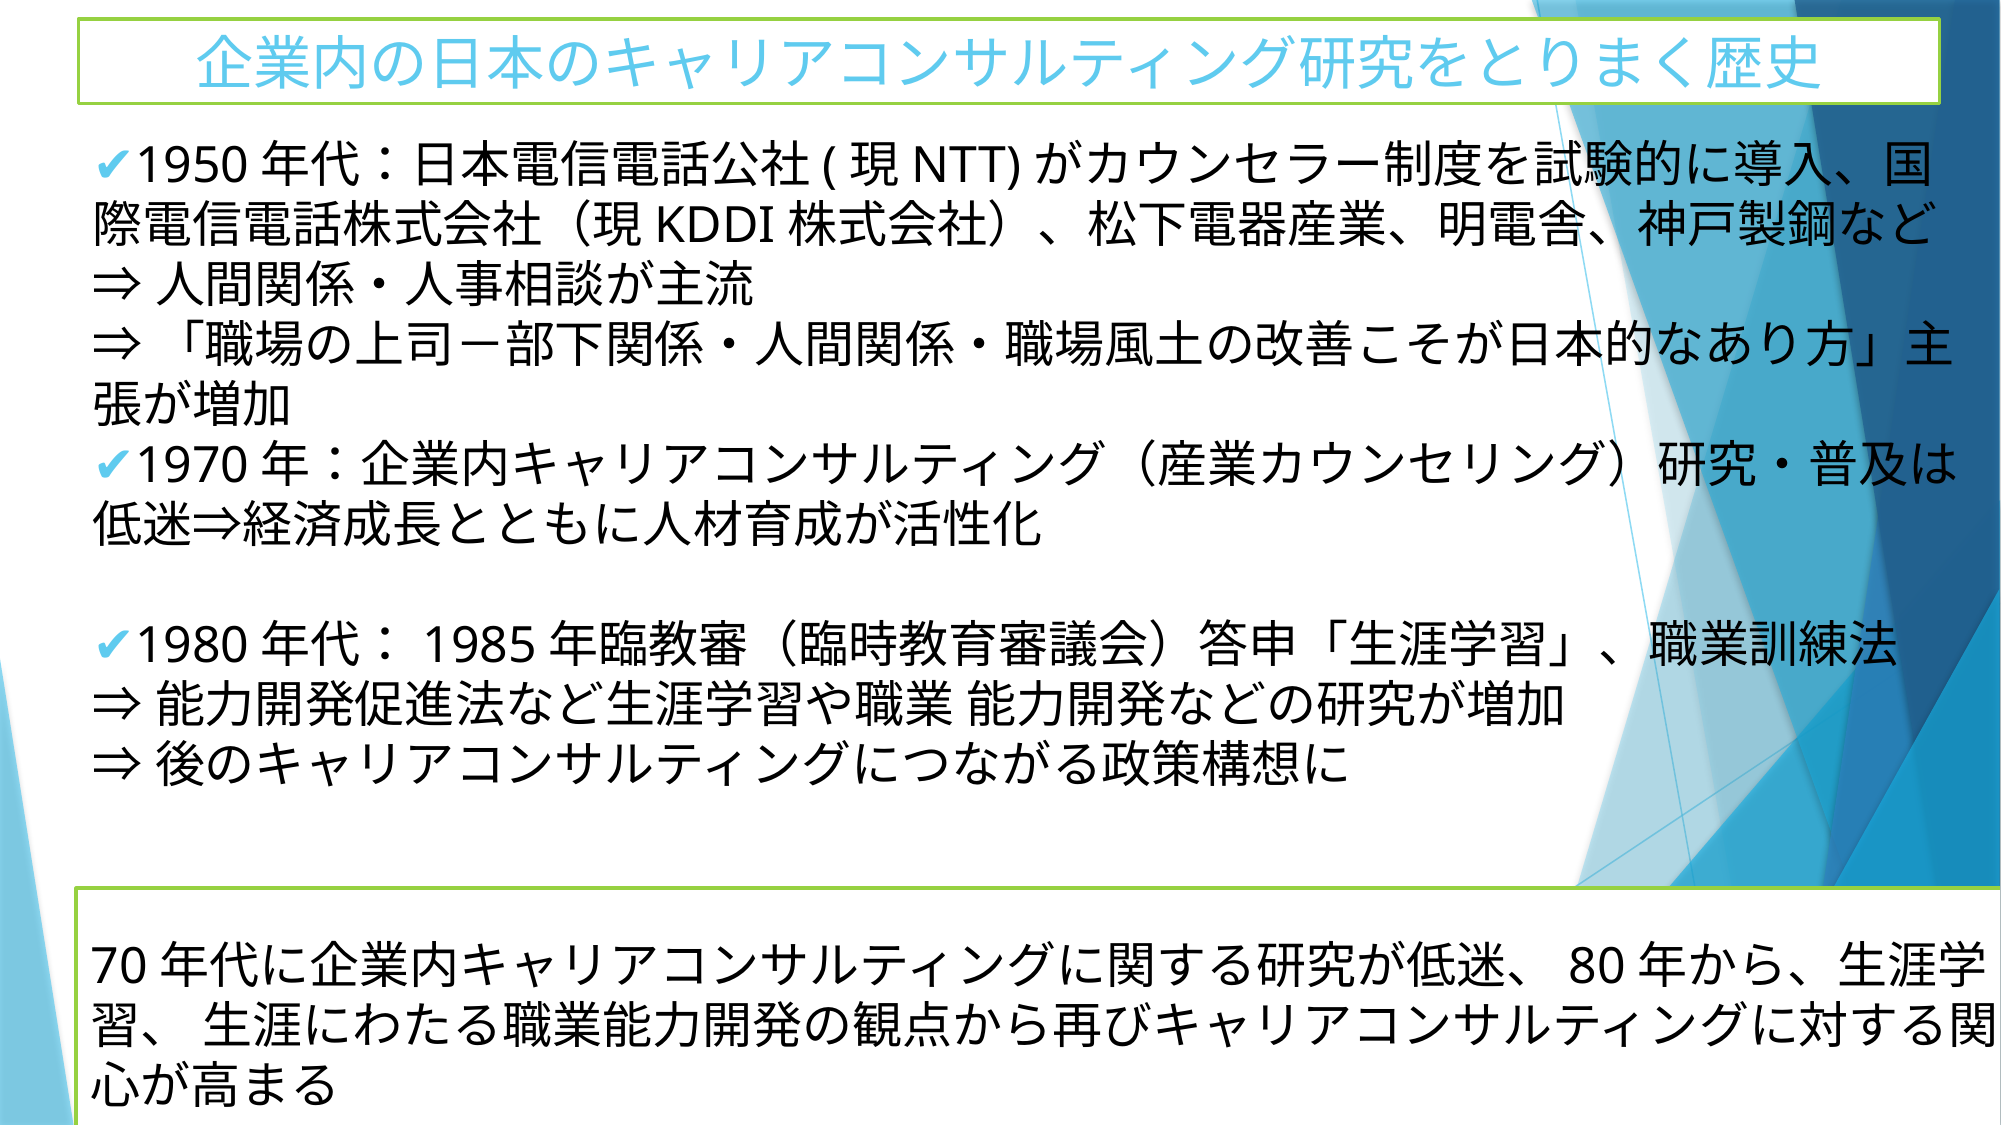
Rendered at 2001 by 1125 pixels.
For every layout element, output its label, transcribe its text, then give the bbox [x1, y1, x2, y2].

text_box ✔1950年代：日本電信電話公社(現NTT)がカウンセラー制度を試験的に導入、国際電信電話株式会社（現KDDI株式会社）、松下電器産業、明電舎、神戸製鋼など ⇒人間関係・人事相談が主流 ⇒「職場の上司－部下関係・人間関係・職場風土の改善こそが日本的なあり方」主張が増加 ✔1970年：企業内キャリアコンサルティング（産業カウンセリング）研究・普及は低迷⇒経済成長とともに人材育成が活性化 ✔1980年代：1985年臨教審（臨時教育審議会）答申「生涯学習」、職業訓練法 ⇒能力開発促進法など生涯学習や職業 能力開発などの研究が増加 ⇒後のキャリアコンサルティングにつながる政策構想に [78, 124, 1986, 800]
text_box 70年代に企業内キャリアコンサルティングに関する研究が低迷、80年から、生涯学習、 生涯にわたる職業能力開発の観点から再びキャリアコンサルティングに対する関心が高まる [74, 886, 2000, 1125]
text_box 企業内の日本のキャリアコンサルティング研究をとりまく歴史 [77, 17, 1941, 105]
